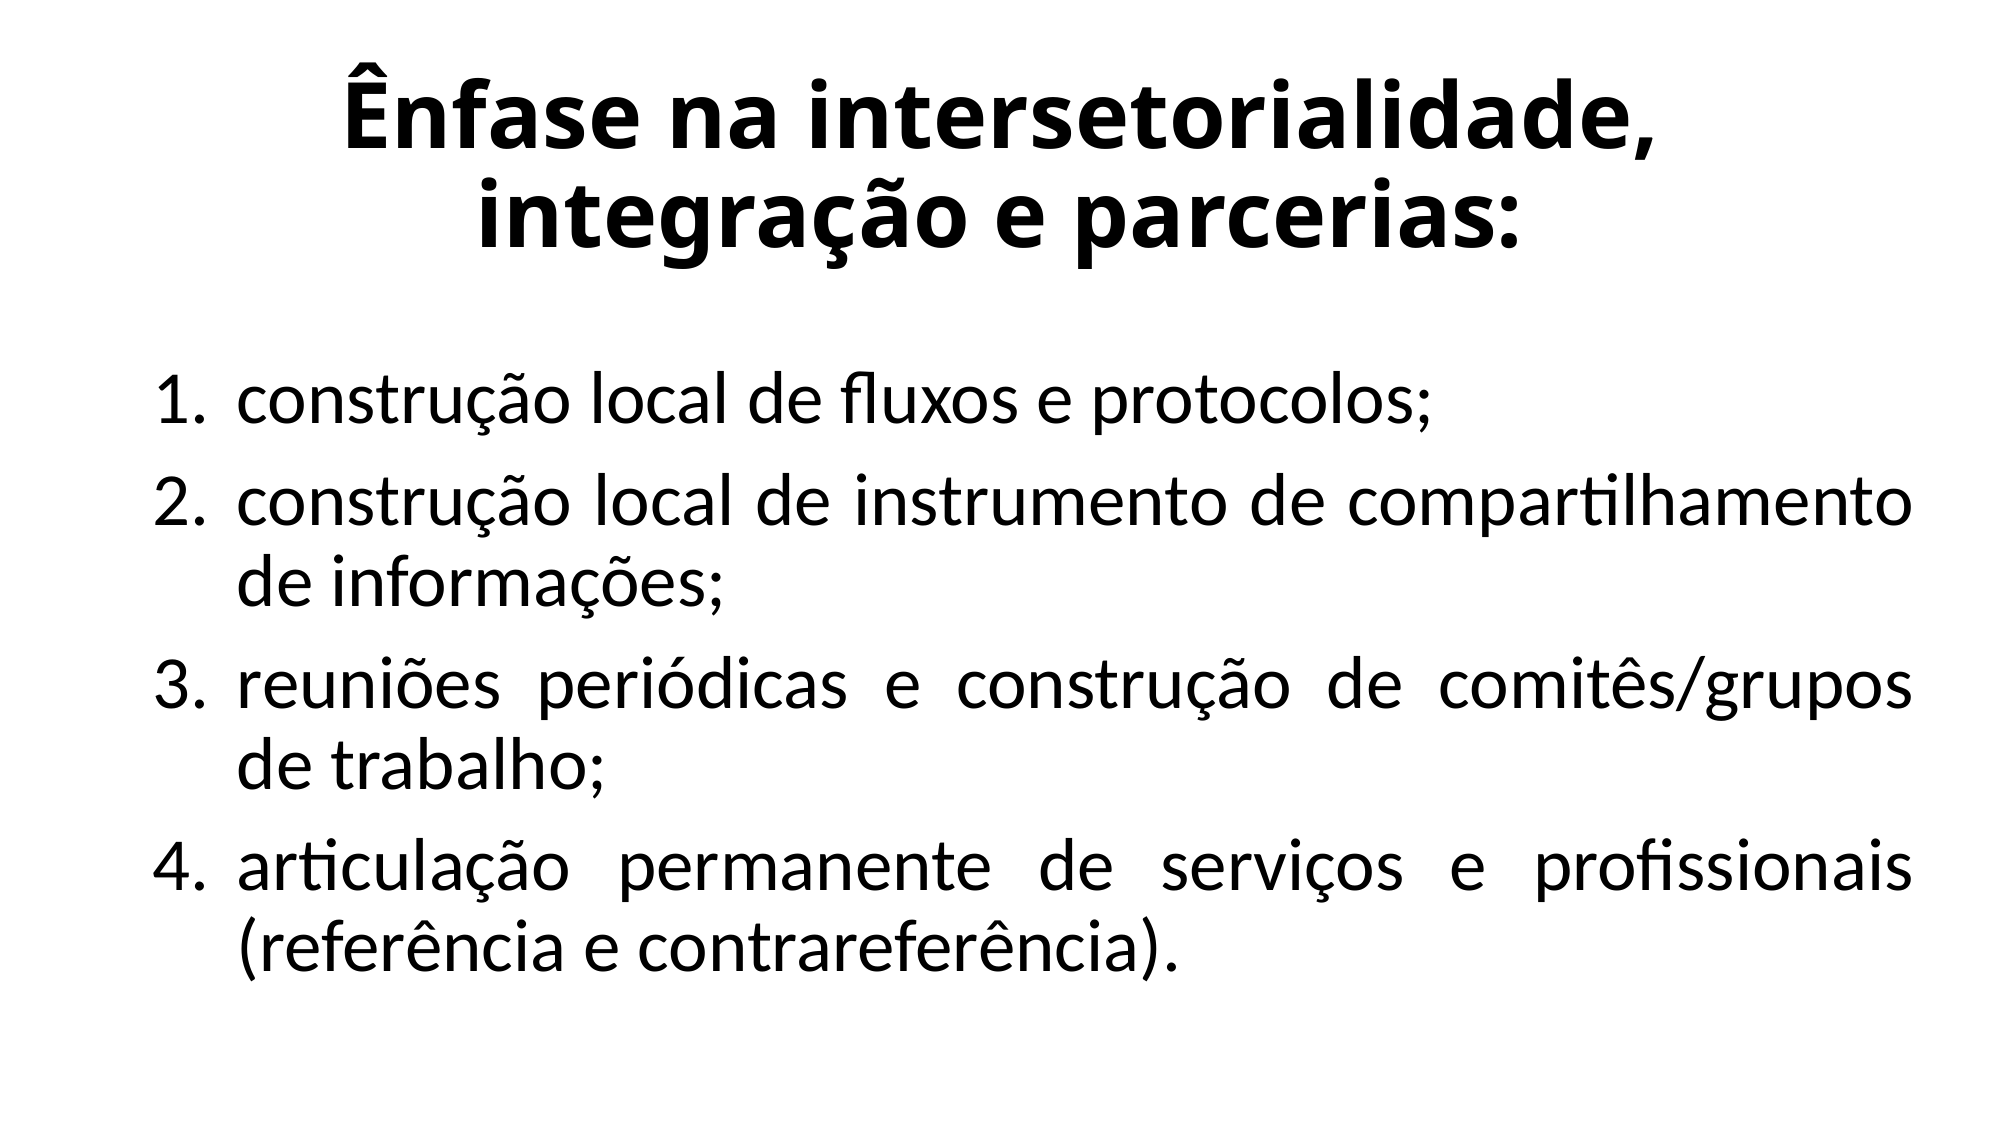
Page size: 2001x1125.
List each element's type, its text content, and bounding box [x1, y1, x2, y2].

list construção local de fluxos e protocolos; construção local de instrumento de compartilhamento de informações; reuniões periódicas e construção de comitês/grupos de trabalho; articulação permanente de serviços e profissionais (referência e contrareferência). [137, 351, 1931, 1066]
title Ênfase na intersetorialidade, integração e parcerias: [137, 59, 1863, 278]
